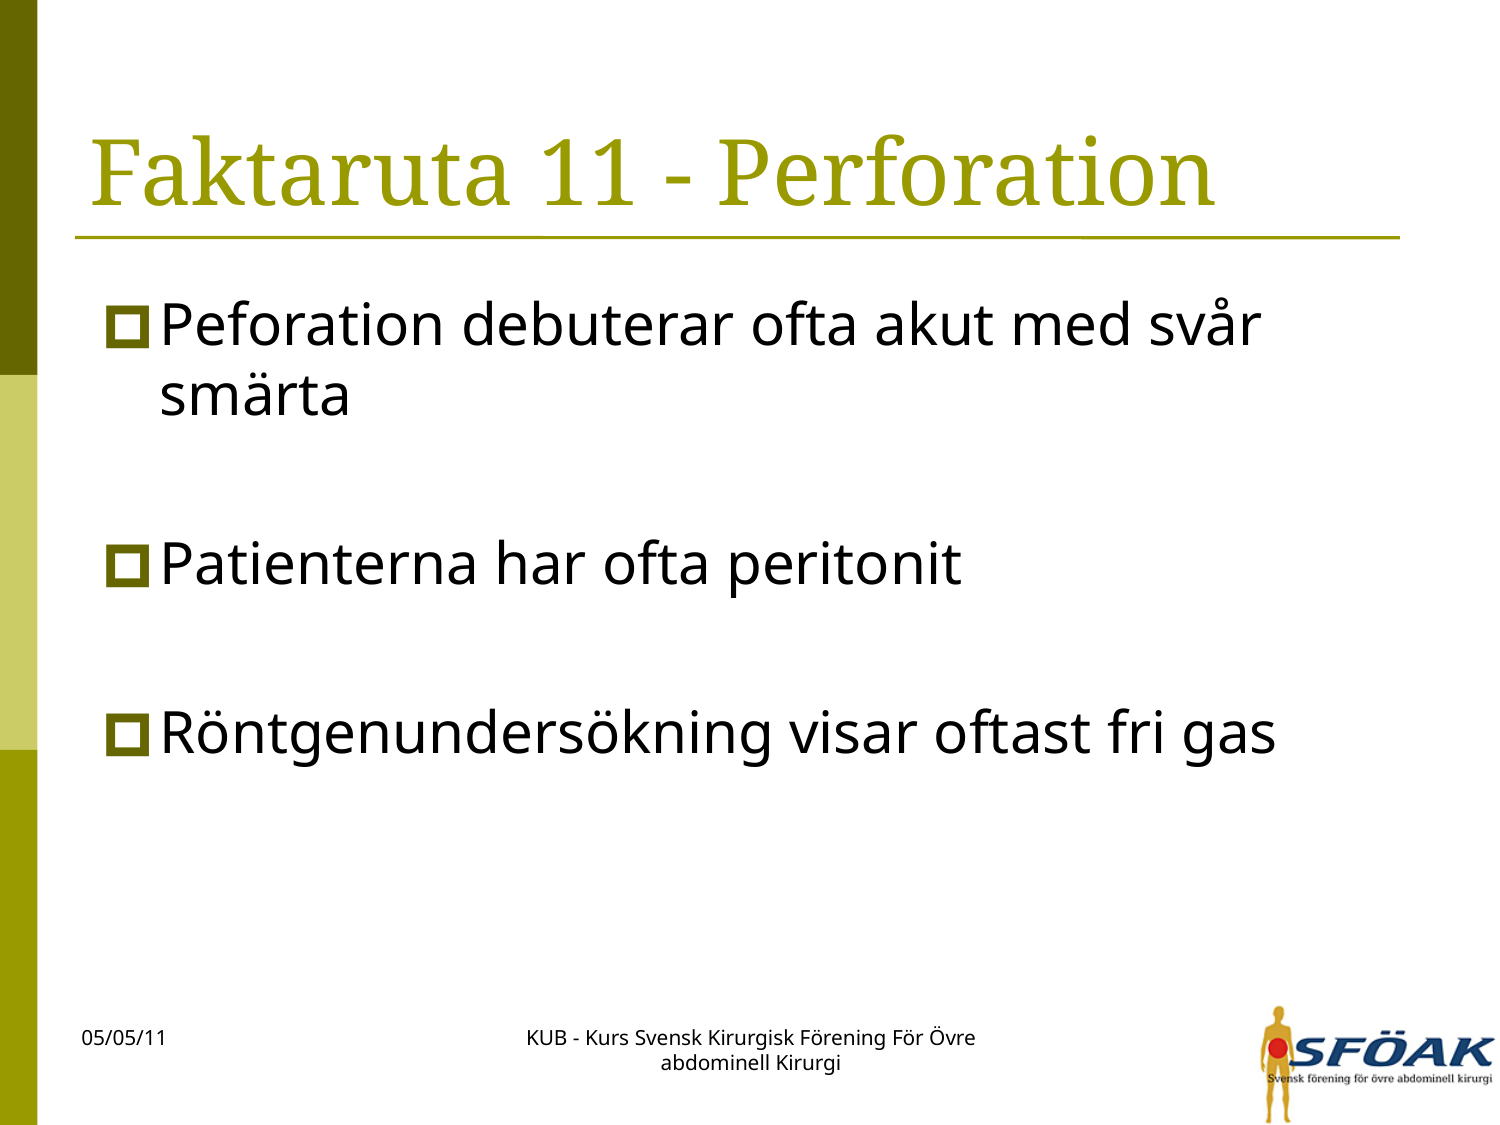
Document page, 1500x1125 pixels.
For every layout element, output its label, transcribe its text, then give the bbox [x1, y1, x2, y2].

list Peforation debuterar ofta akut med svår smärta Patienterna har ofta peritonit Röntgenundersökning visar oftast fri gas [88, 278, 1437, 969]
text_box [0, 374, 38, 749]
text_box [0, 0, 38, 374]
text_box 05/05/11 [74, 1024, 427, 1067]
picture [1257, 1004, 1500, 1125]
title Faktaruta 11 - Perforation [75, 0, 1425, 233]
text_box KUB - Kurs Svensk Kirurgisk Förening För Övre abdominell Kirurgi [512, 1025, 990, 1092]
text_box [0, 749, 38, 1125]
